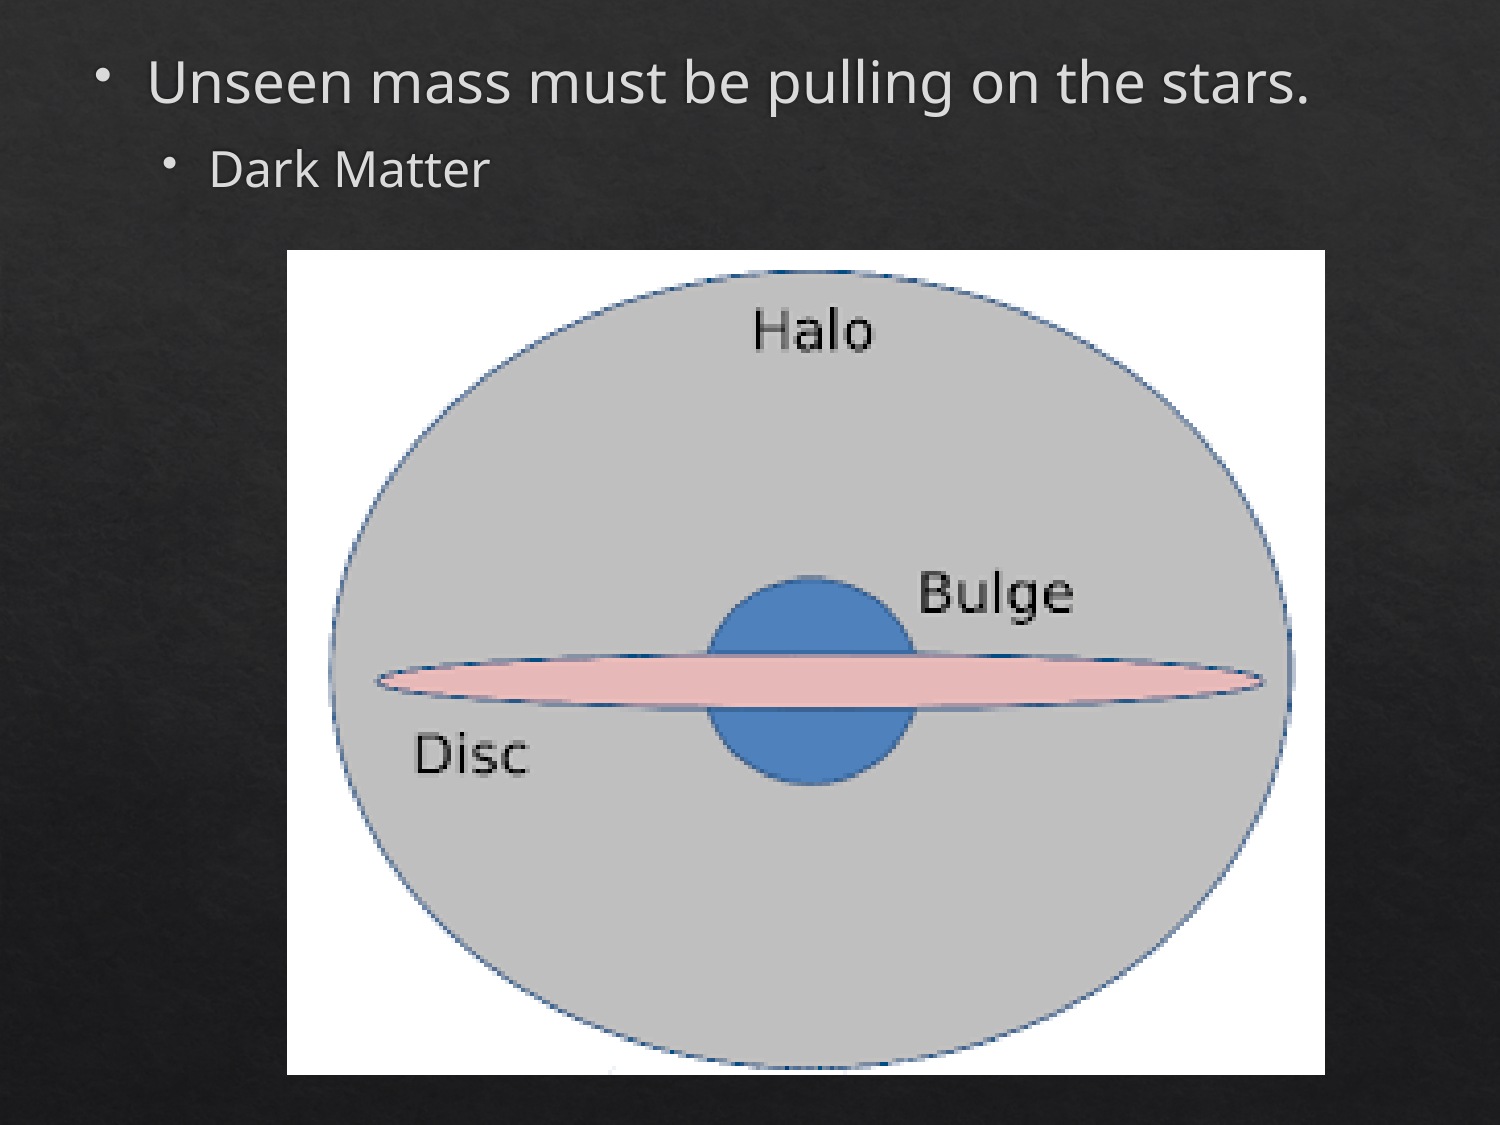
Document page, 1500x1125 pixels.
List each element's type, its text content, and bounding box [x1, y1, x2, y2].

list Unseen mass must be pulling on the stars. Dark Matter [75, 37, 1425, 288]
picture [287, 250, 1326, 1075]
